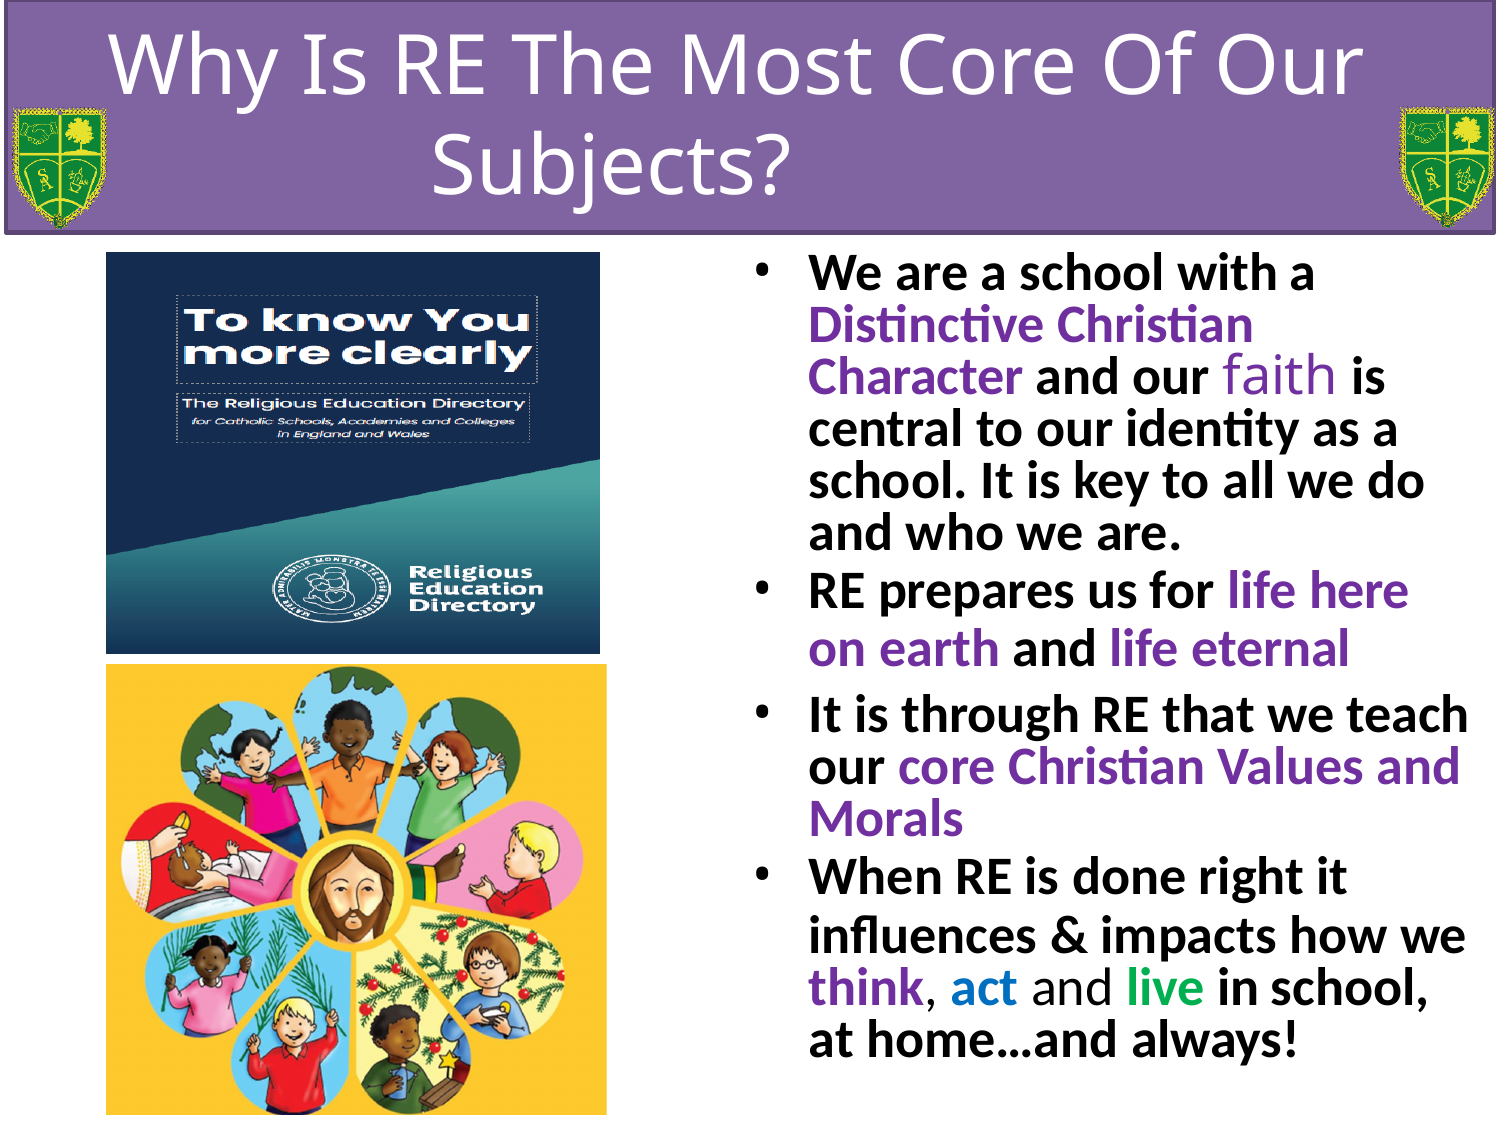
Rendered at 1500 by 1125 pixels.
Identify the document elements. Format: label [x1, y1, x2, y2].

picture [106, 251, 601, 654]
text_box [3, 0, 1497, 235]
text_box [11, 106, 1495, 1116]
